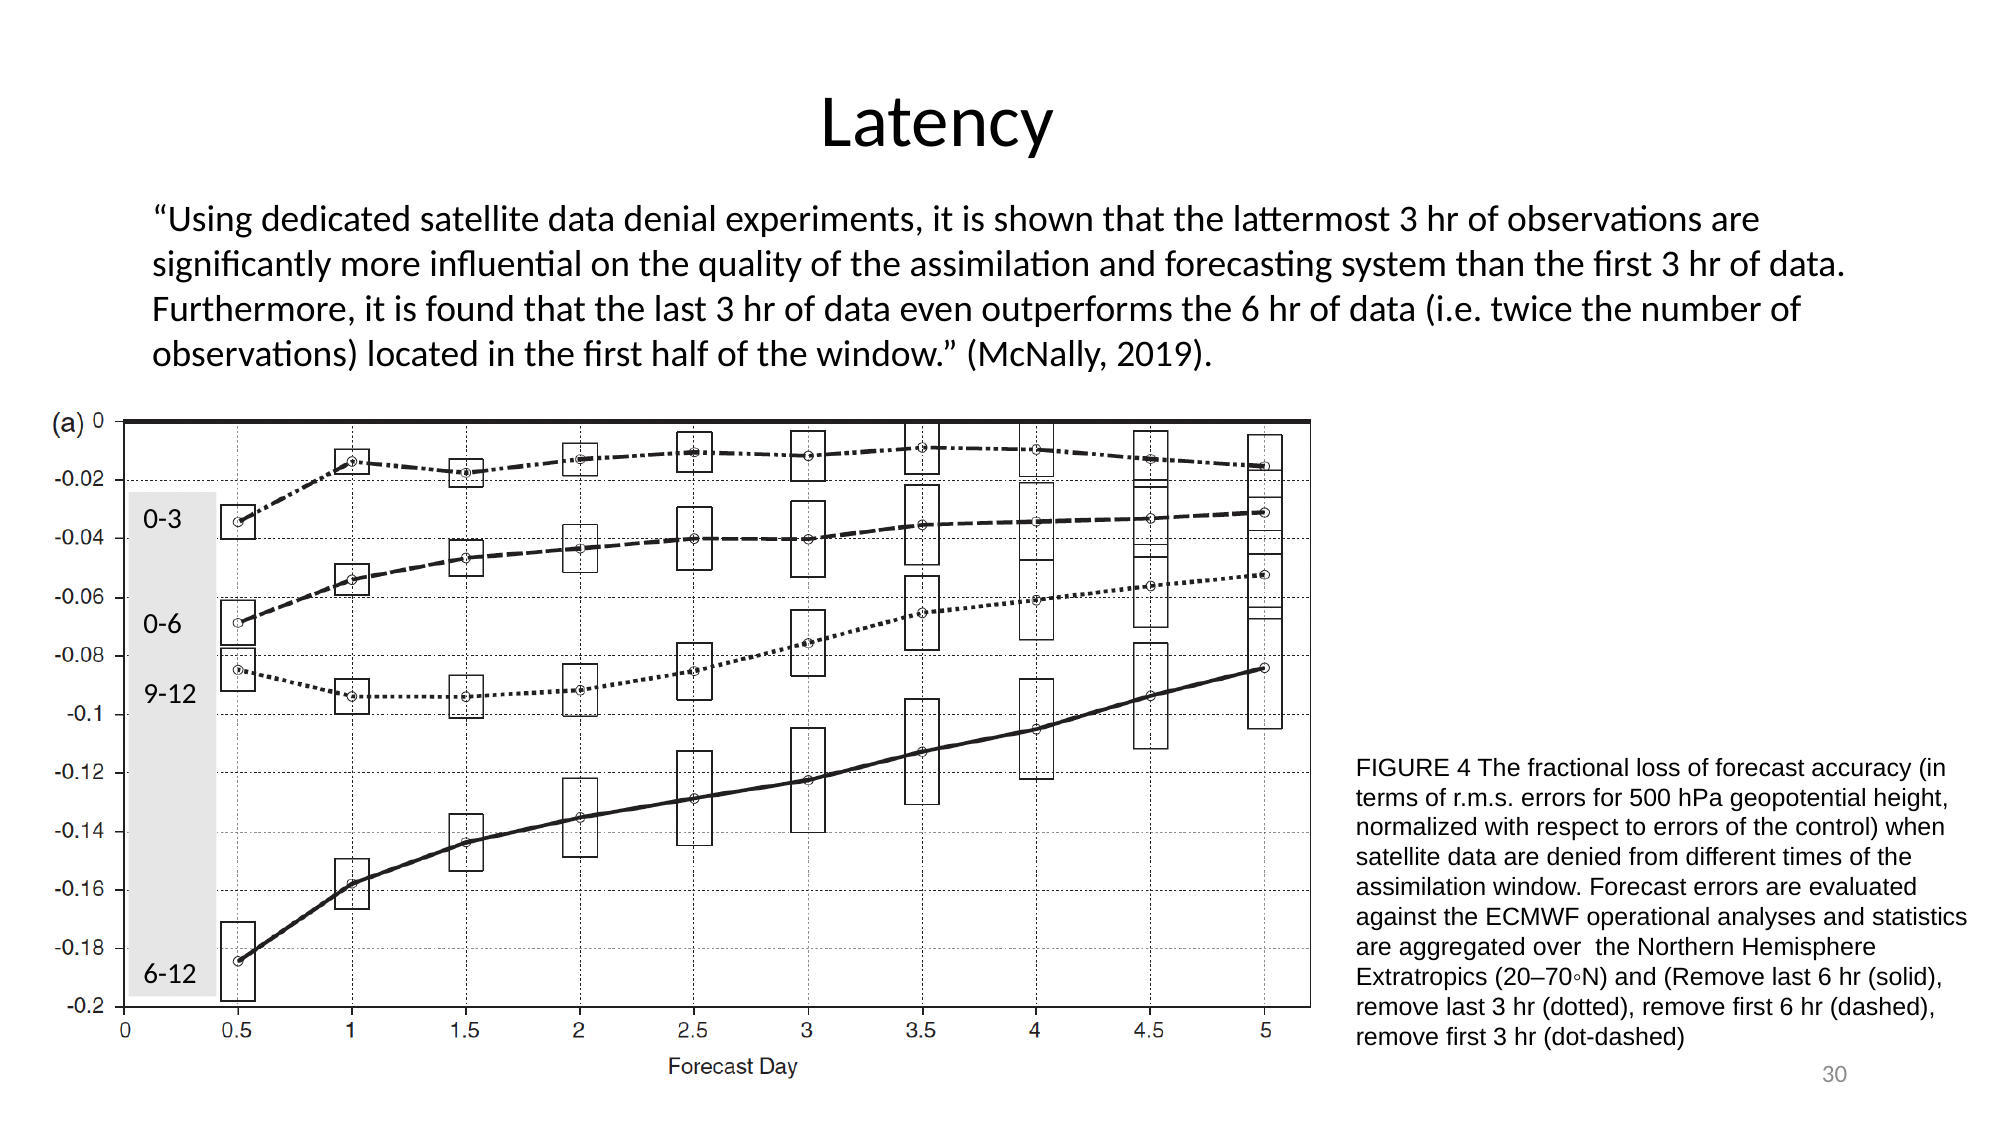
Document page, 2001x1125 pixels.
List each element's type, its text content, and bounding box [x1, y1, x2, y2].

picture [20, 401, 1366, 1092]
title Latency [805, 13, 1246, 186]
text_box FIGURE 4 The fractional loss of forecast accuracy (in terms of r.m.s. errors for 500 hPa geopotential height, normalized with respect to errors of the control) when satellite data are denied from different times of the assimilation window. Forecast errors are evaluated against the ECMWF operational analyses and statistics are aggregated over the Northern Hemisphere Extratropics (20–70◦N) and (Remove last 6 hr (solid), remove last 3 hr (dotted), remove first 6 hr (dashed), remove first 3 hr (dot-dashed) [1366, 743, 1992, 1058]
text_box “Using dedicated satellite data denial experiments, it is shown that the lattermost 3 hr of observations are significantly more influential on the quality of the assimilation and forecasting system than the first 3 hr of data. Furthermore, it is found that the last 3 hr of data even outperforms the 6 hr of data (i.e. twice the number of observations) located in the first half of the window.” (McNally, 2019). [137, 186, 1902, 427]
slide_number 30 [1412, 1058, 1863, 1103]
